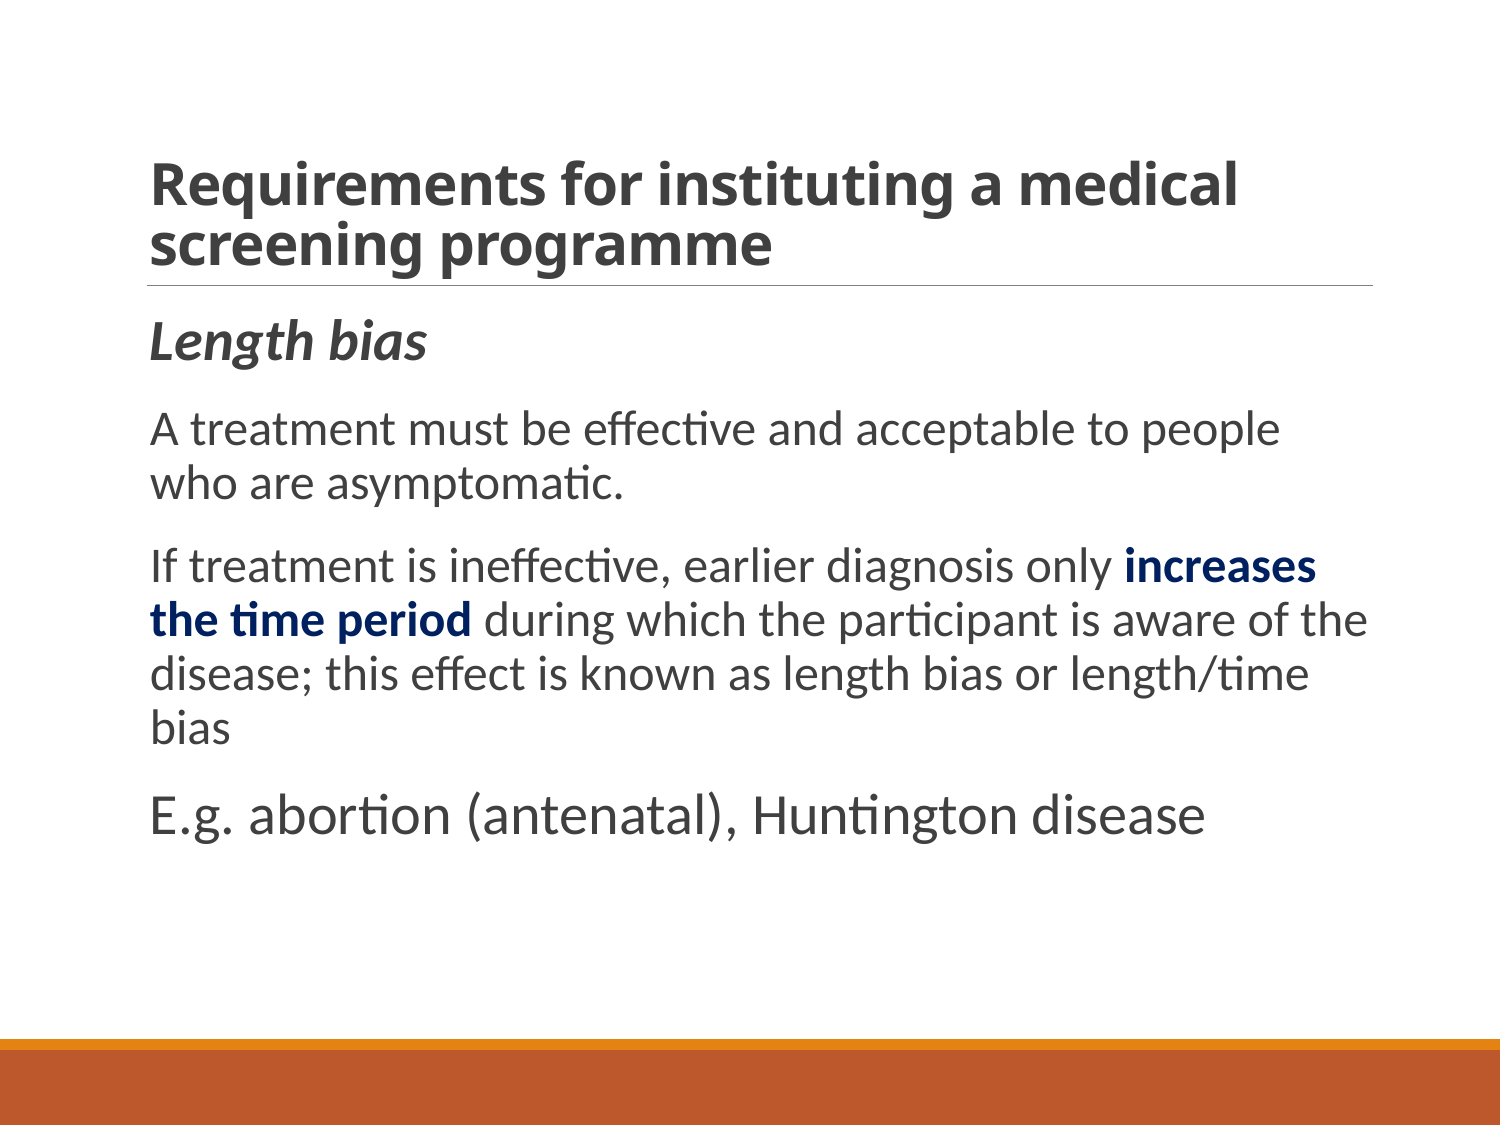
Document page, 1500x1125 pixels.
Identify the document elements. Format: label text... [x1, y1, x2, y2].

title Requirements for instituting a medical screening programme [134, 47, 1373, 285]
list Length bias A treatment must be effective and acceptable to people who are asymptomatic. If treatment is ineffective, earlier diagnosis only increases the time period during which the participant is aware of the disease; this effect is known as length bias or length/time bias E.g. abortion (antenatal), Huntington disease [134, 302, 1373, 963]
